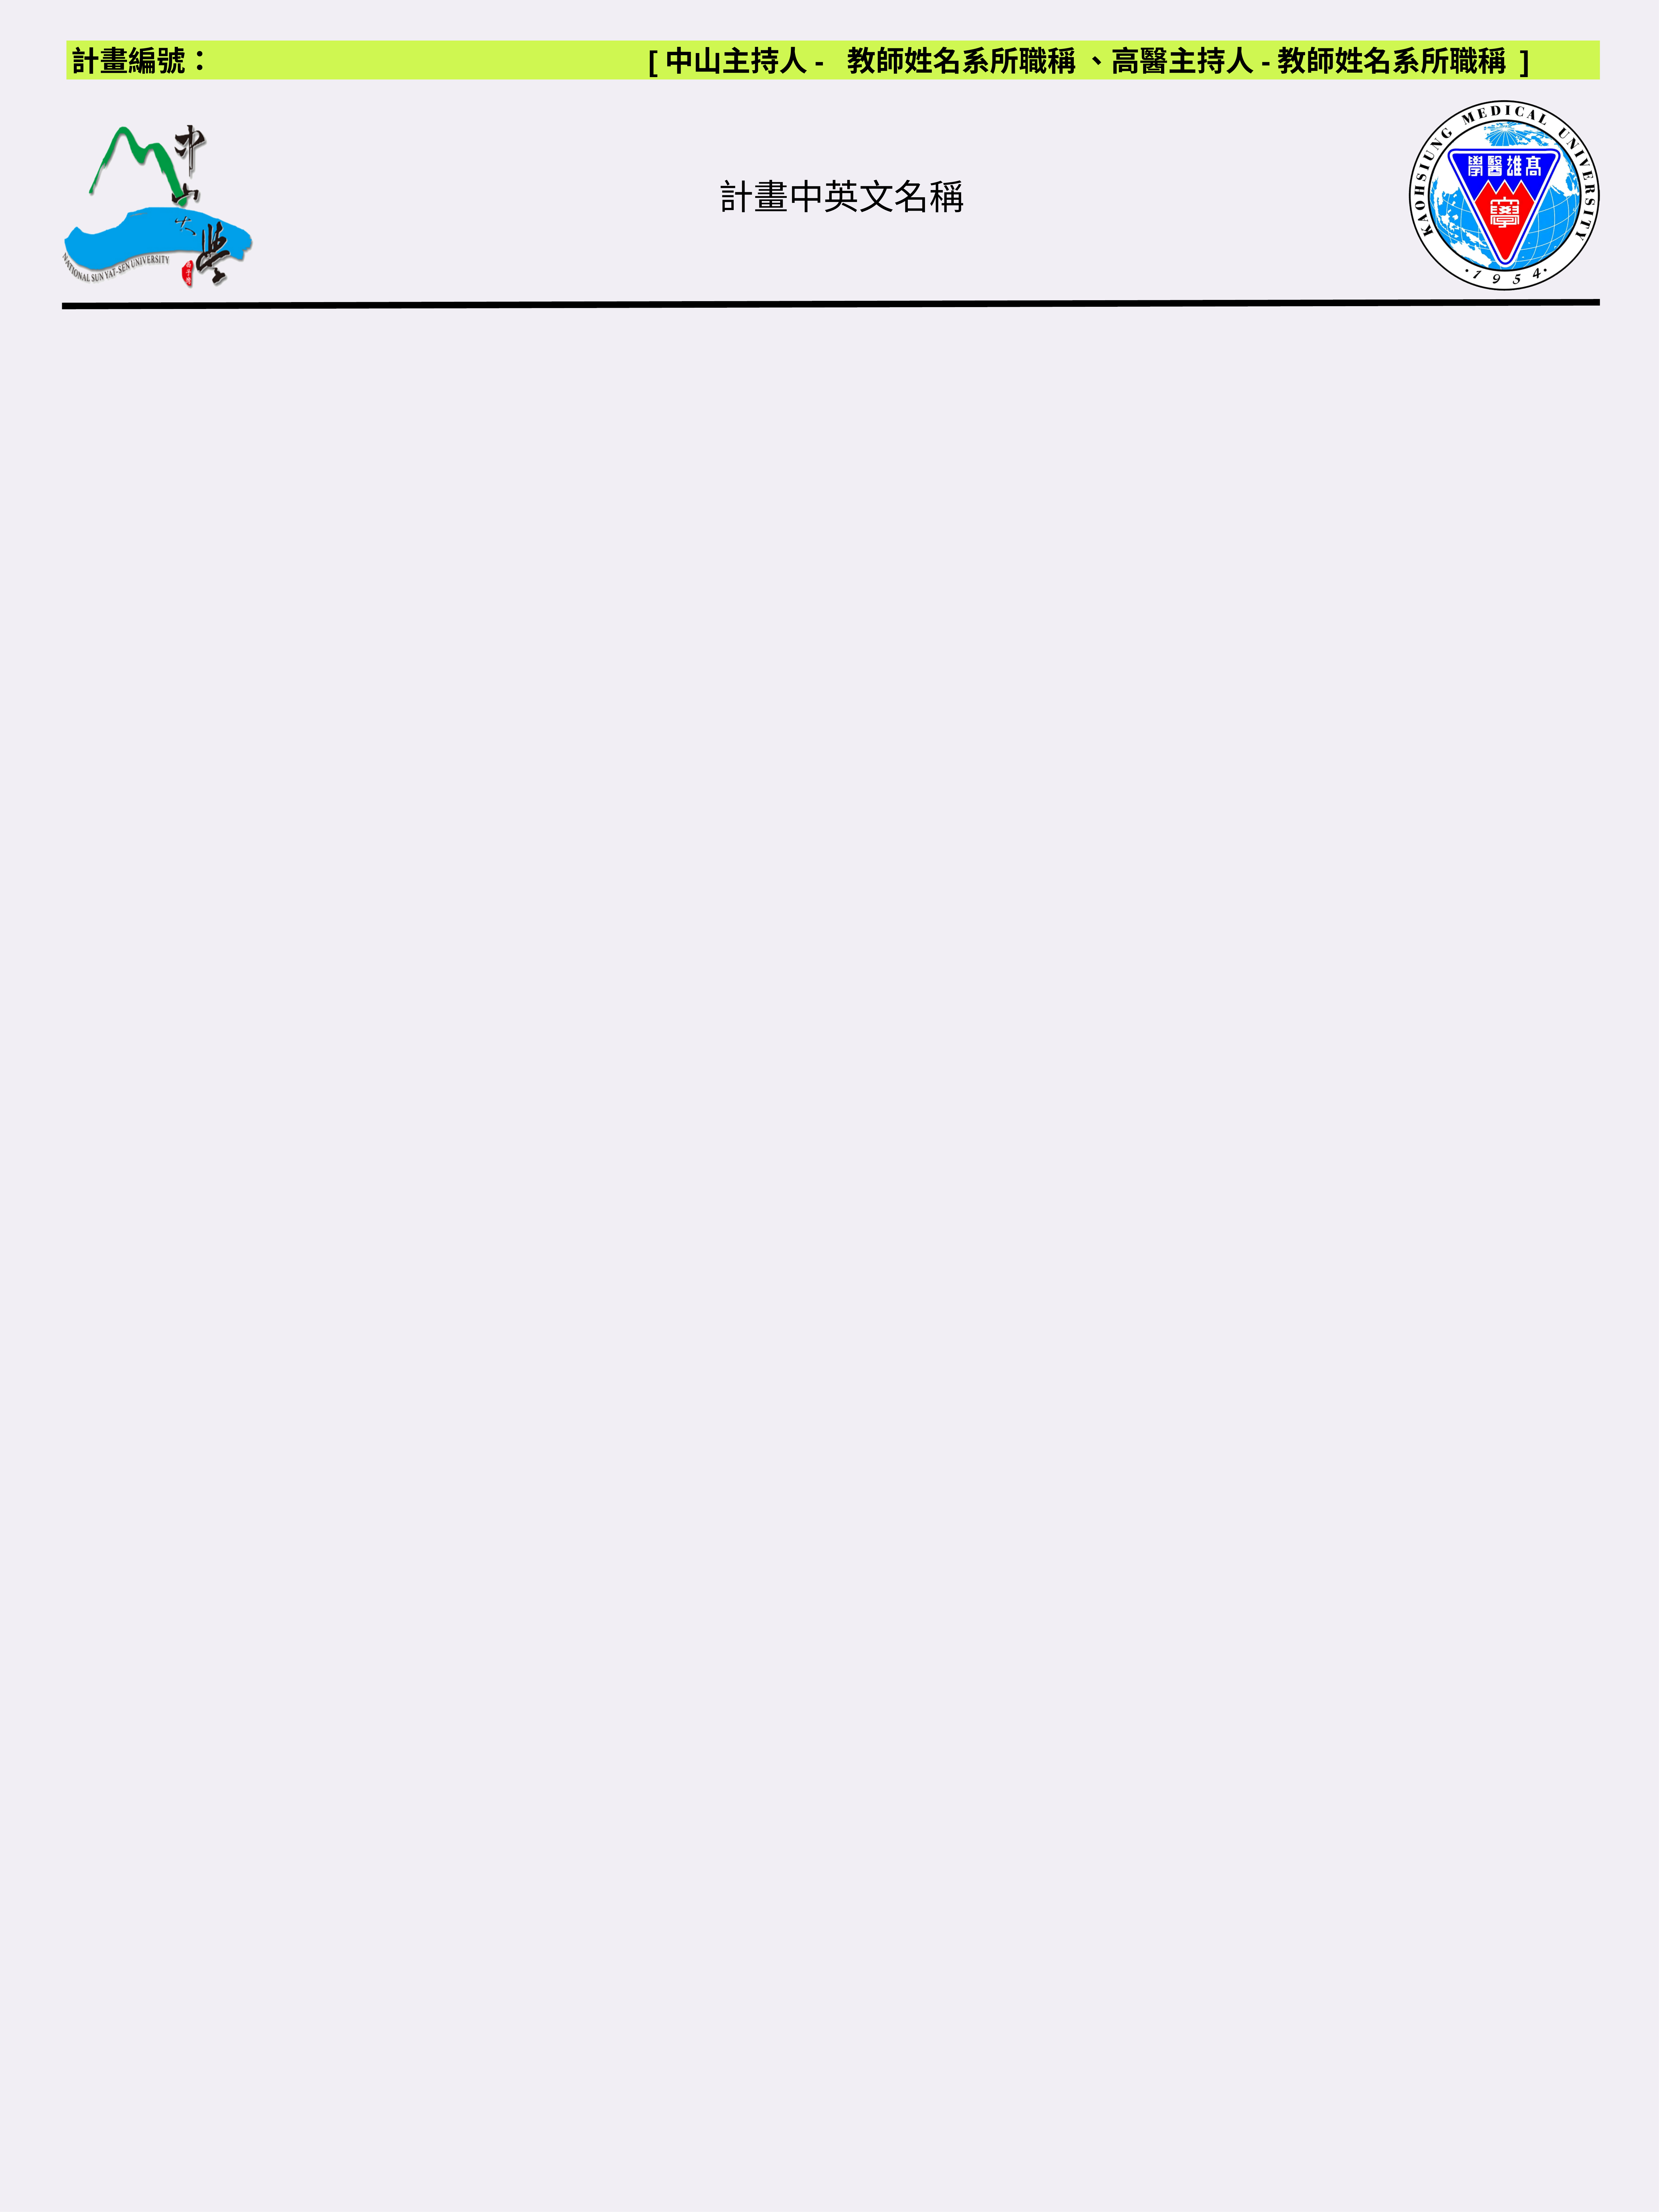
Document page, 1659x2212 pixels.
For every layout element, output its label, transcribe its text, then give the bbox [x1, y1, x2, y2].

text_box 計畫編號： [中山主持人- 教師姓名系所職稱 、高醫主持人-教師姓名系所職稱 ] [66, 40, 1600, 80]
picture [1408, 99, 1600, 291]
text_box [62, 302, 1600, 306]
picture [59, 119, 255, 291]
text_box 計畫中英文名稱 [292, 130, 1391, 261]
